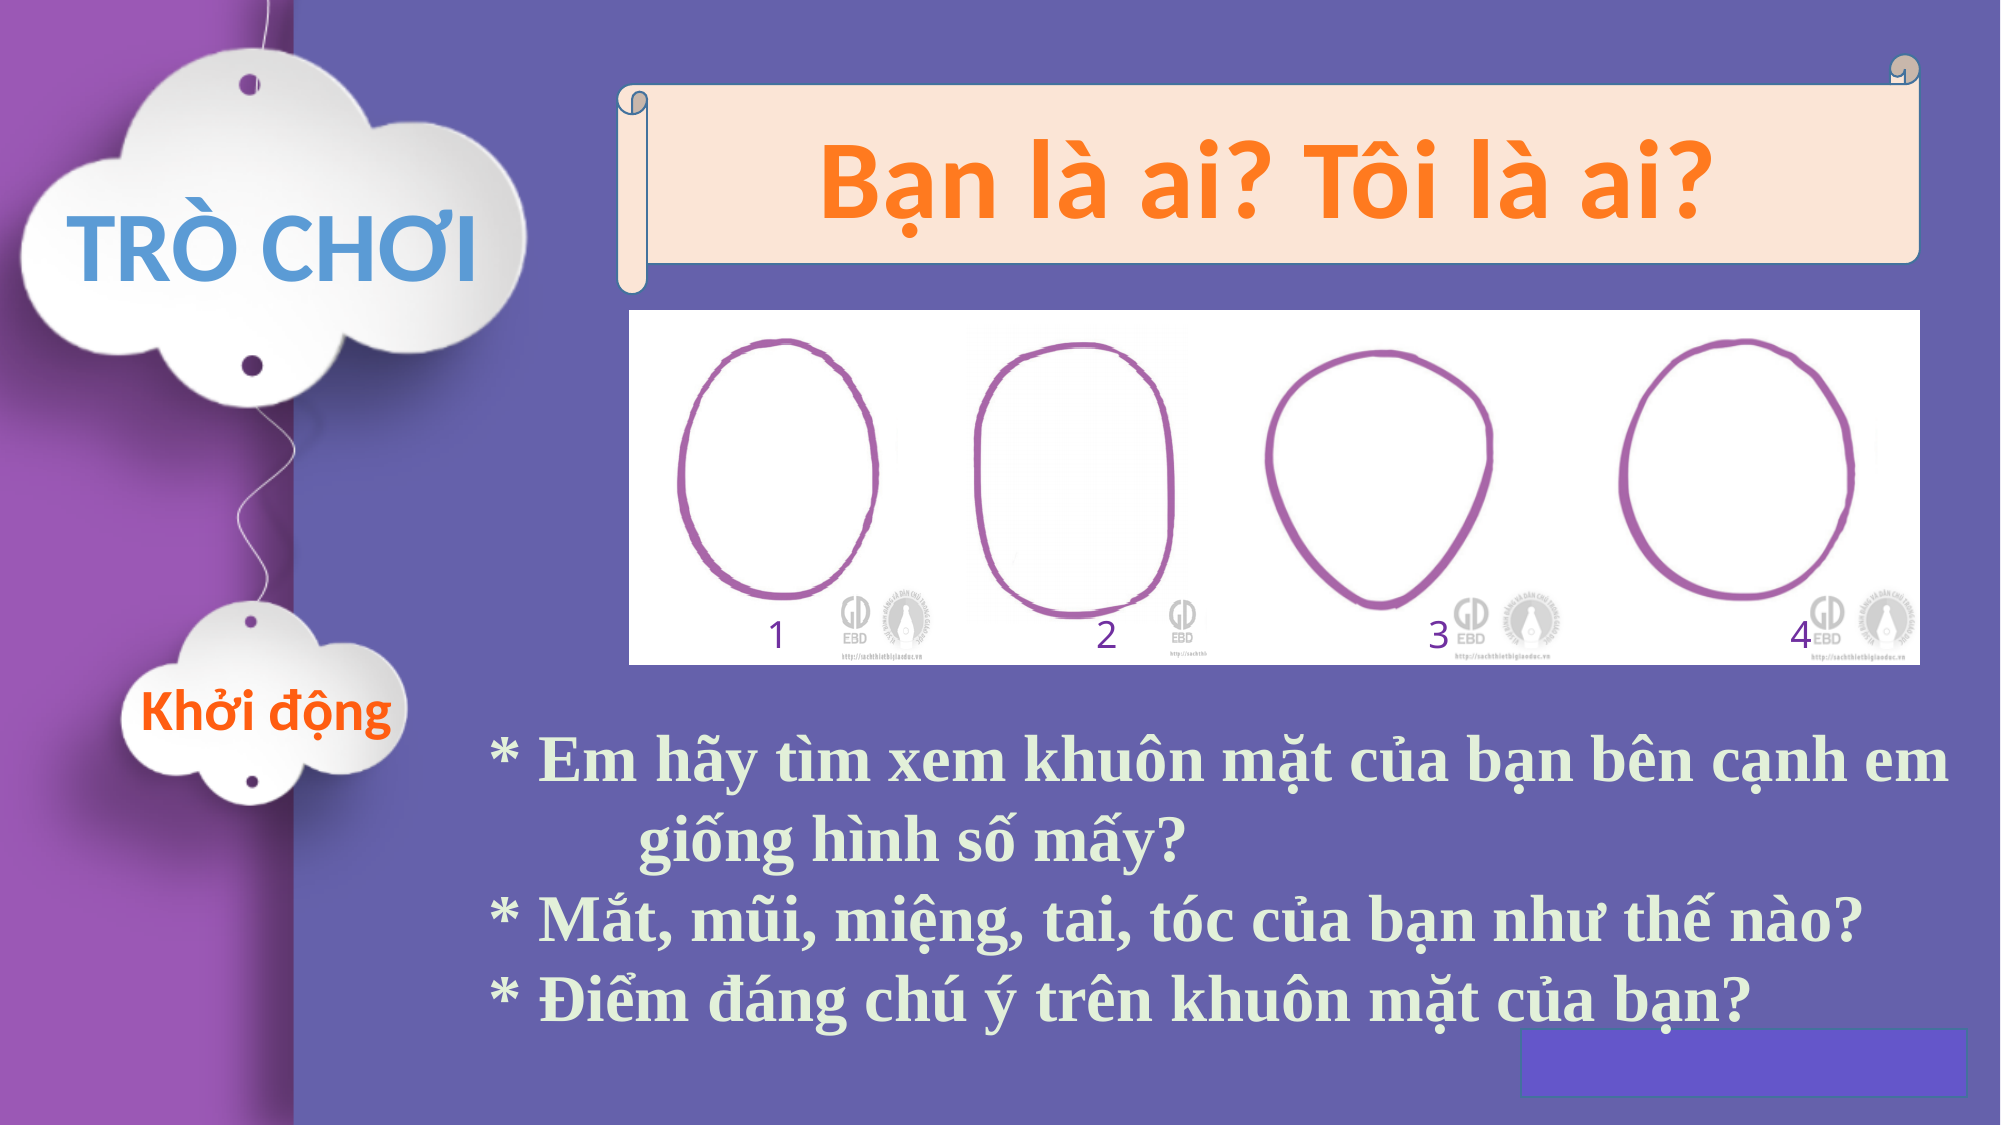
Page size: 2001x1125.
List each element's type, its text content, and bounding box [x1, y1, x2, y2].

picture [0, 0, 2001, 1125]
text_box [1520, 1043, 1968, 1098]
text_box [617, 54, 1920, 295]
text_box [629, 310, 1920, 665]
text_box Khởi động [126, 664, 408, 750]
text_box Trò chơi [10, 174, 537, 310]
text_box * Em hãy tìm xem khuôn mặt của bạn bên cạnh em giống hình số mấy? * Mắt, mũi, miệng, tai, tóc của bạn như thế nào? * Điểm đáng chú ý trên khuôn mặt của bạn? [473, 707, 1968, 1043]
